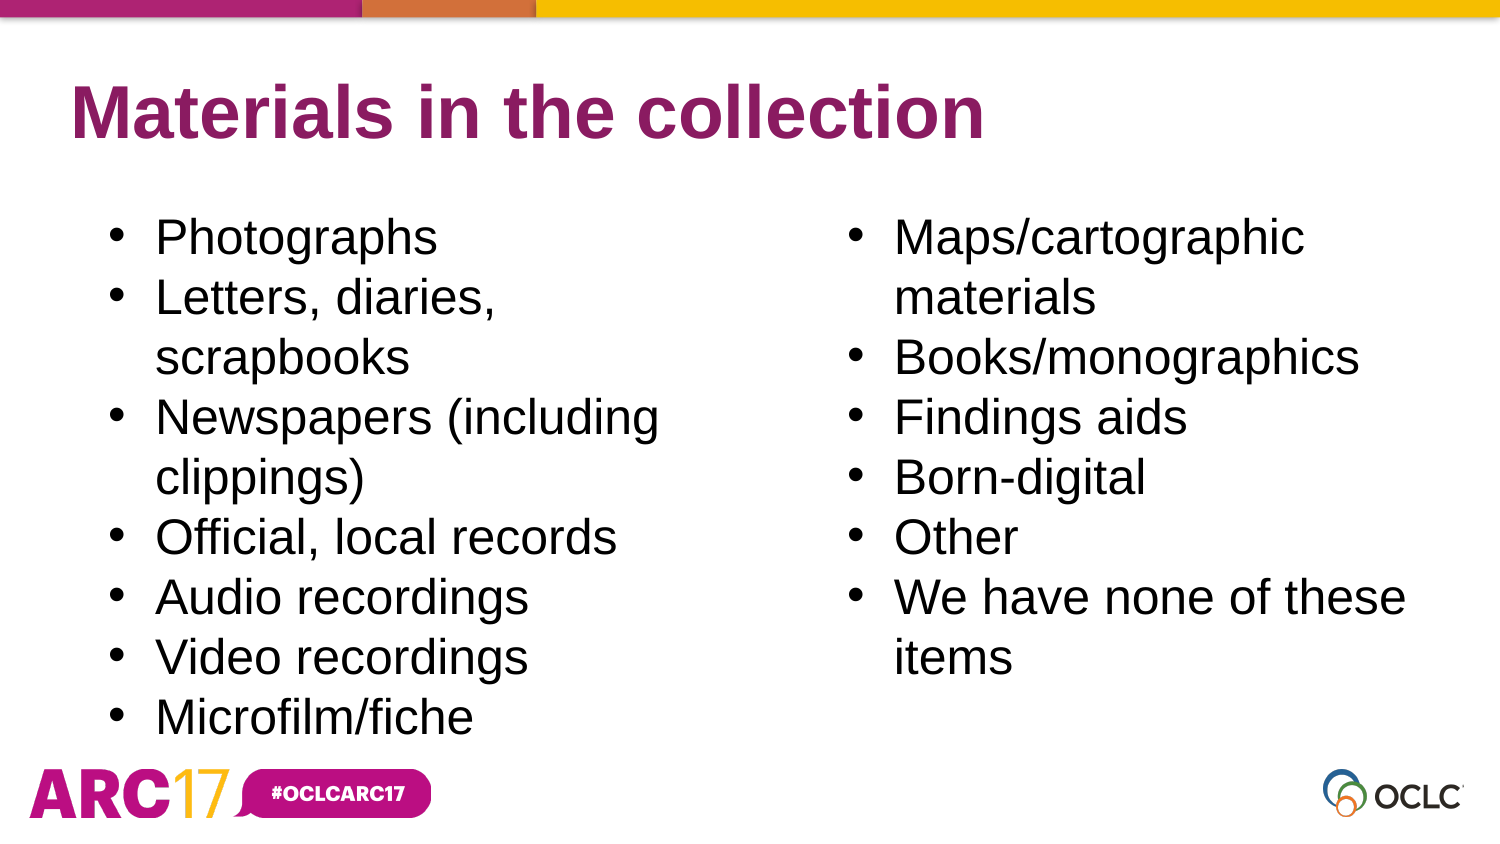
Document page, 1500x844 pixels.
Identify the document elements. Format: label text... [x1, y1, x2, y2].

text_box Maps/cartographic materials Books/monographics Findings aids Born-digital Other We have none of these items [832, 197, 1459, 737]
text_box Photographs Letters, diaries, scrapbooks Newspapers (including clippings) Official, local records Audio recordings Video recordings Microfilm/fiche [93, 197, 720, 752]
list Materials in the collection [55, 56, 1441, 169]
